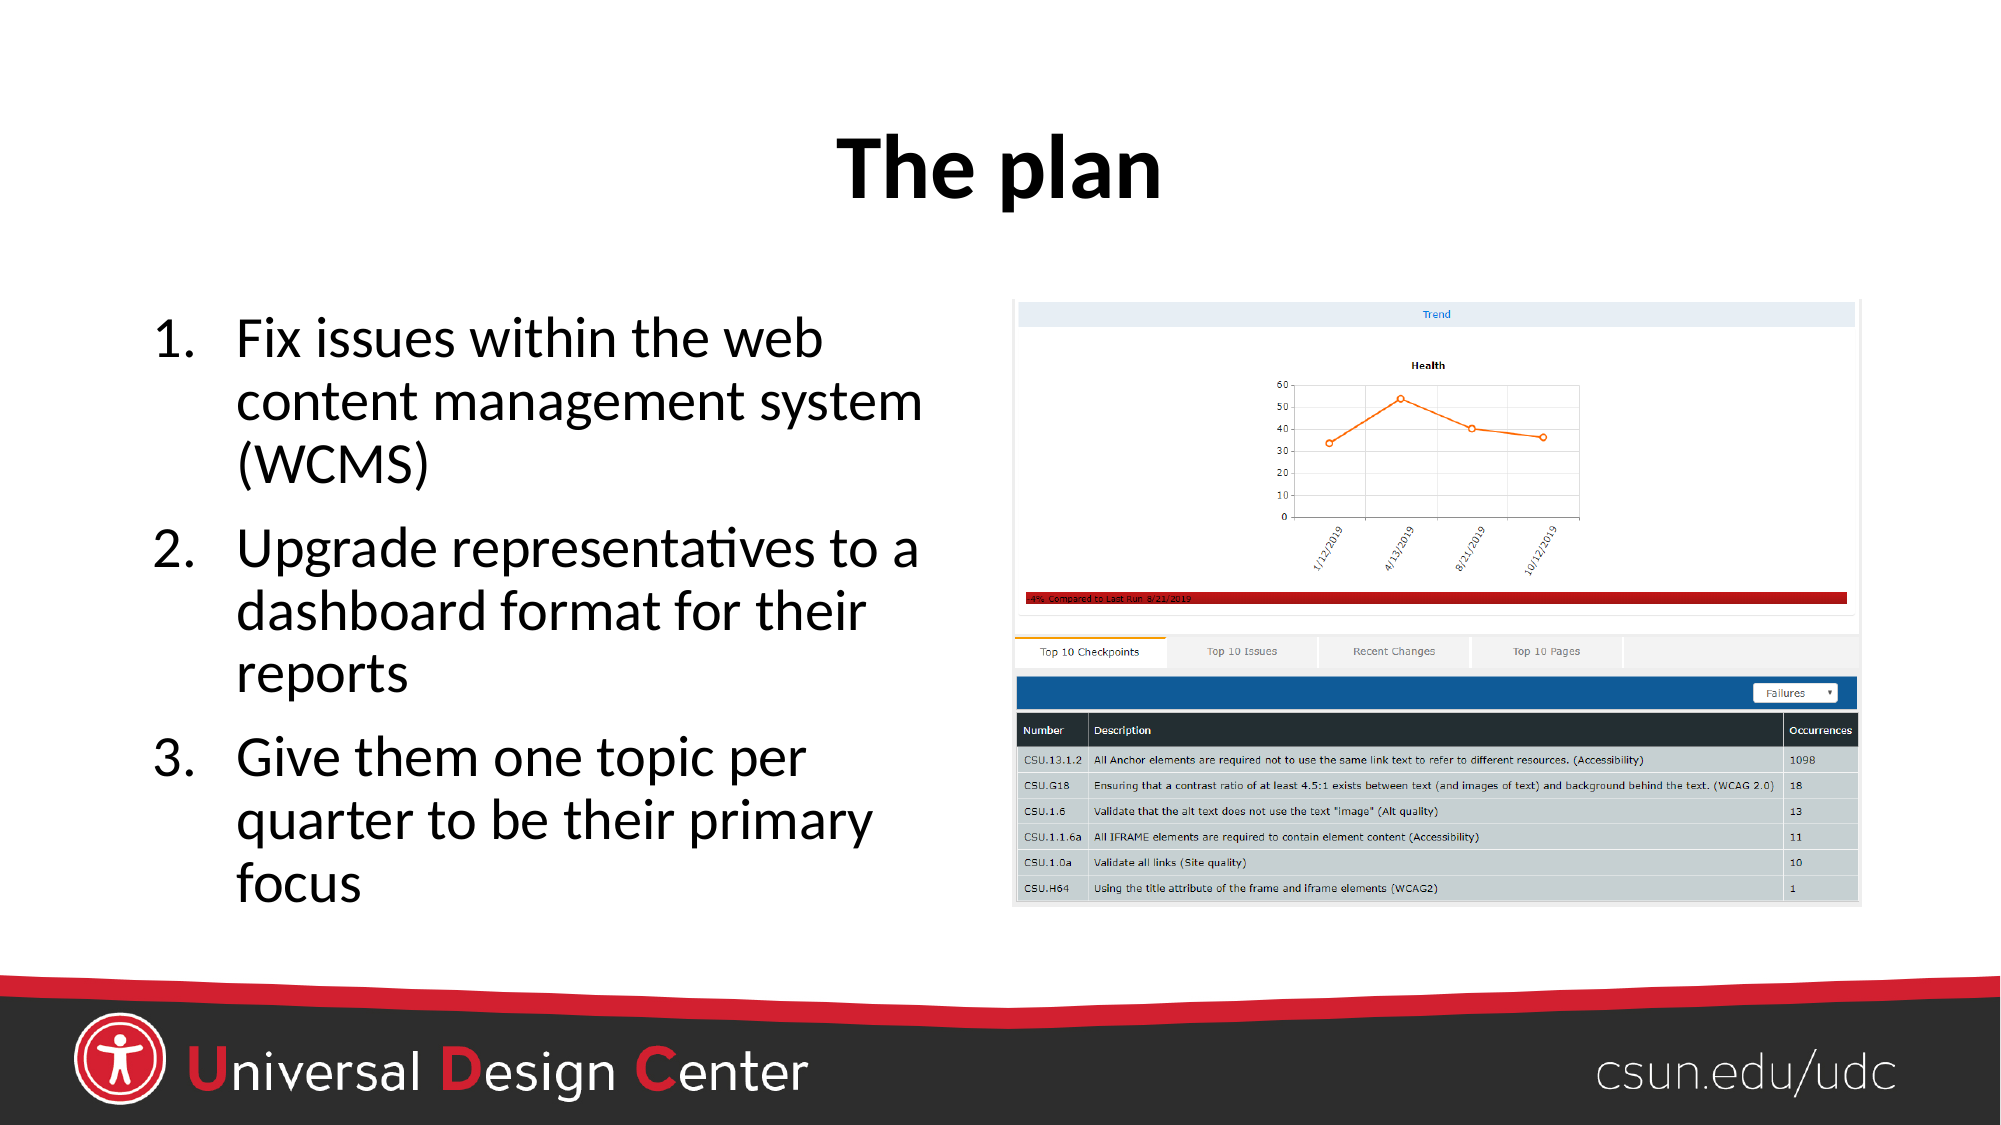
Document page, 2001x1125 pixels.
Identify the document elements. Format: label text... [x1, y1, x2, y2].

picture [0, 0, 2001, 1125]
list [1012, 299, 1863, 907]
title The plan [137, 59, 1863, 278]
list Fix issues within the web content management system (WCMS) Upgrade representatives to a dashboard format for their reports Give them one topic per quarter to be their primary focus [137, 299, 988, 958]
